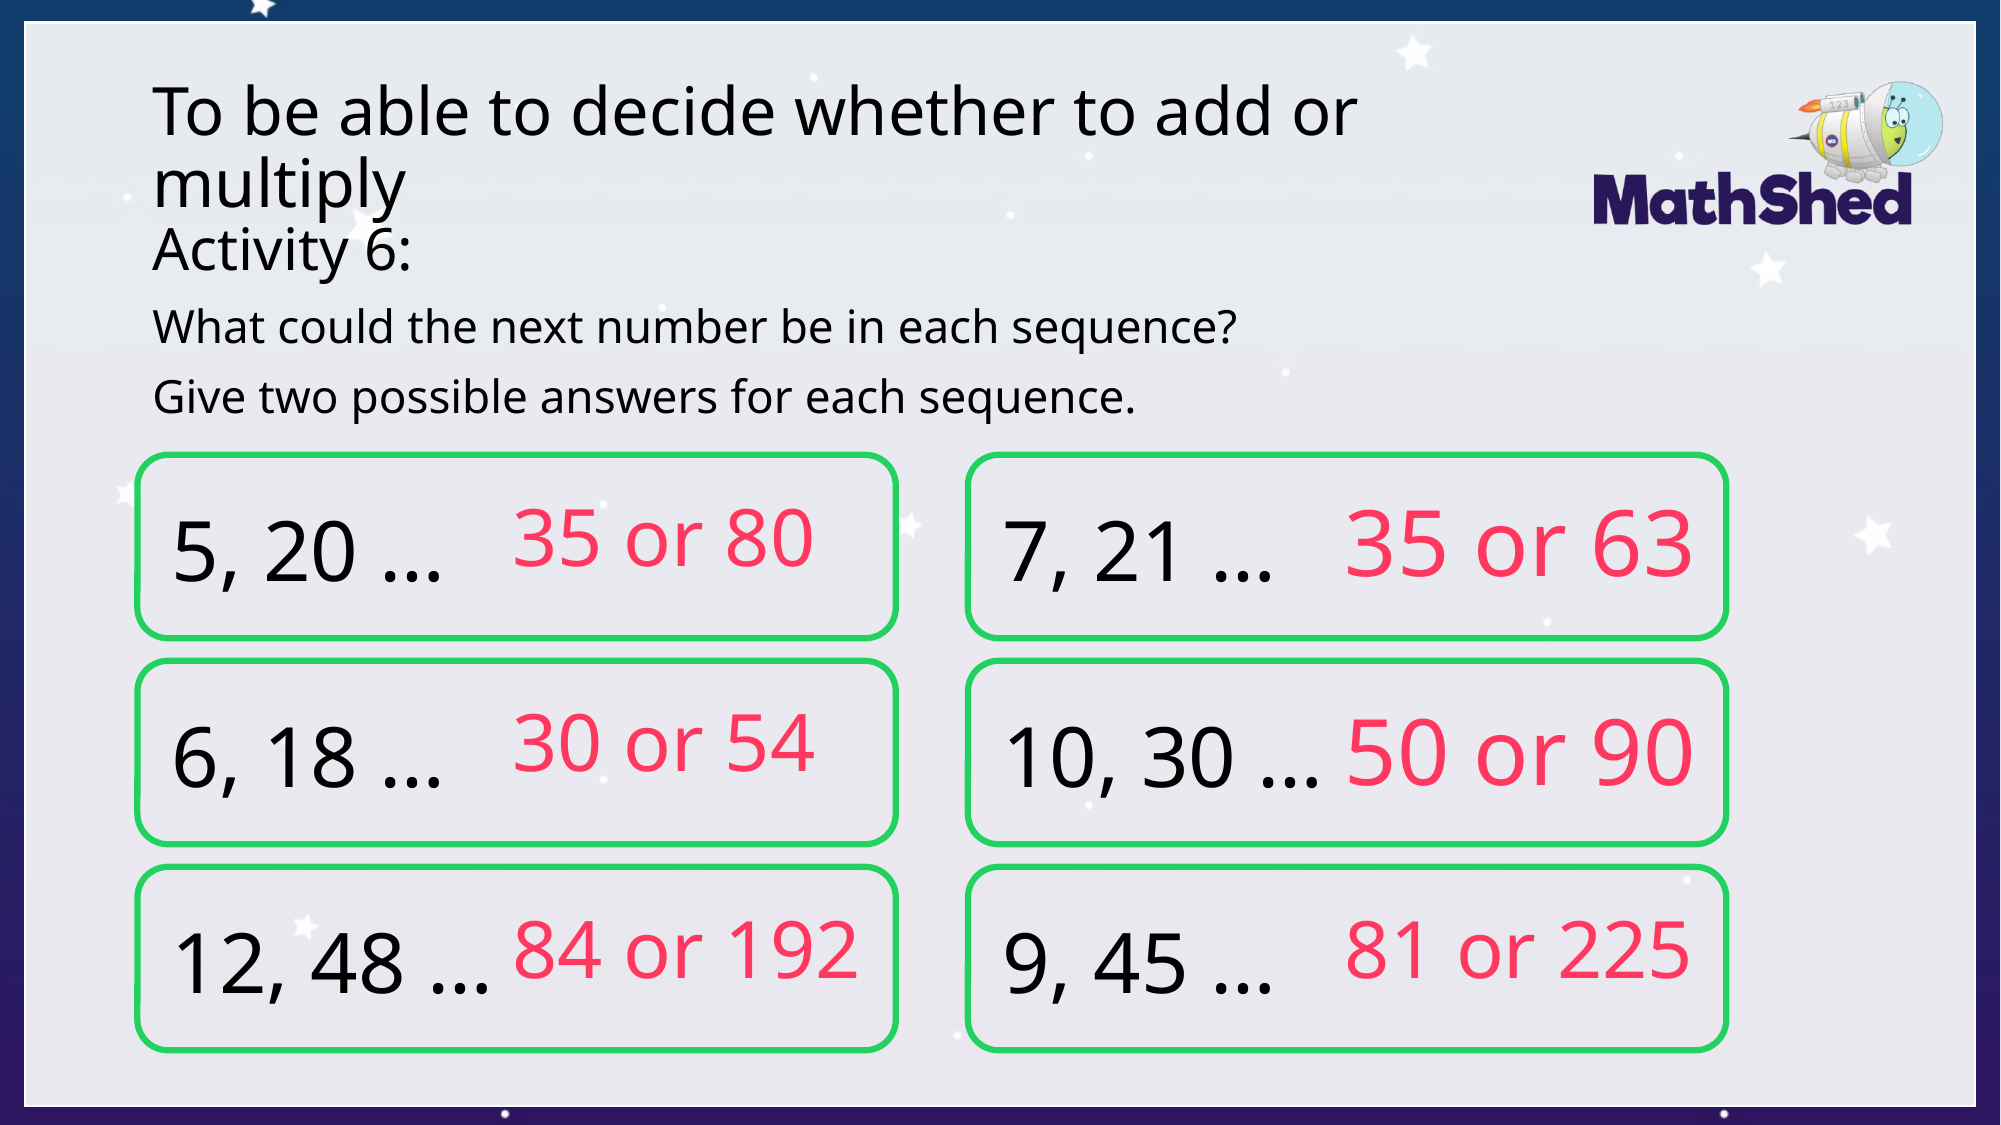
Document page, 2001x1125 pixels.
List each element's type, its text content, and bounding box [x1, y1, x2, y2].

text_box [967, 454, 1727, 639]
list Activity 6: What could the next number be in each sequence? Give two possible answers for each sequence. [137, 212, 1893, 492]
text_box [137, 454, 896, 639]
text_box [967, 866, 1727, 1051]
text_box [137, 660, 896, 845]
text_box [137, 866, 896, 1051]
title To be able to decide whether to add or multiply [137, 41, 1578, 212]
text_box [967, 660, 1727, 845]
picture [0, 0, 2001, 1125]
